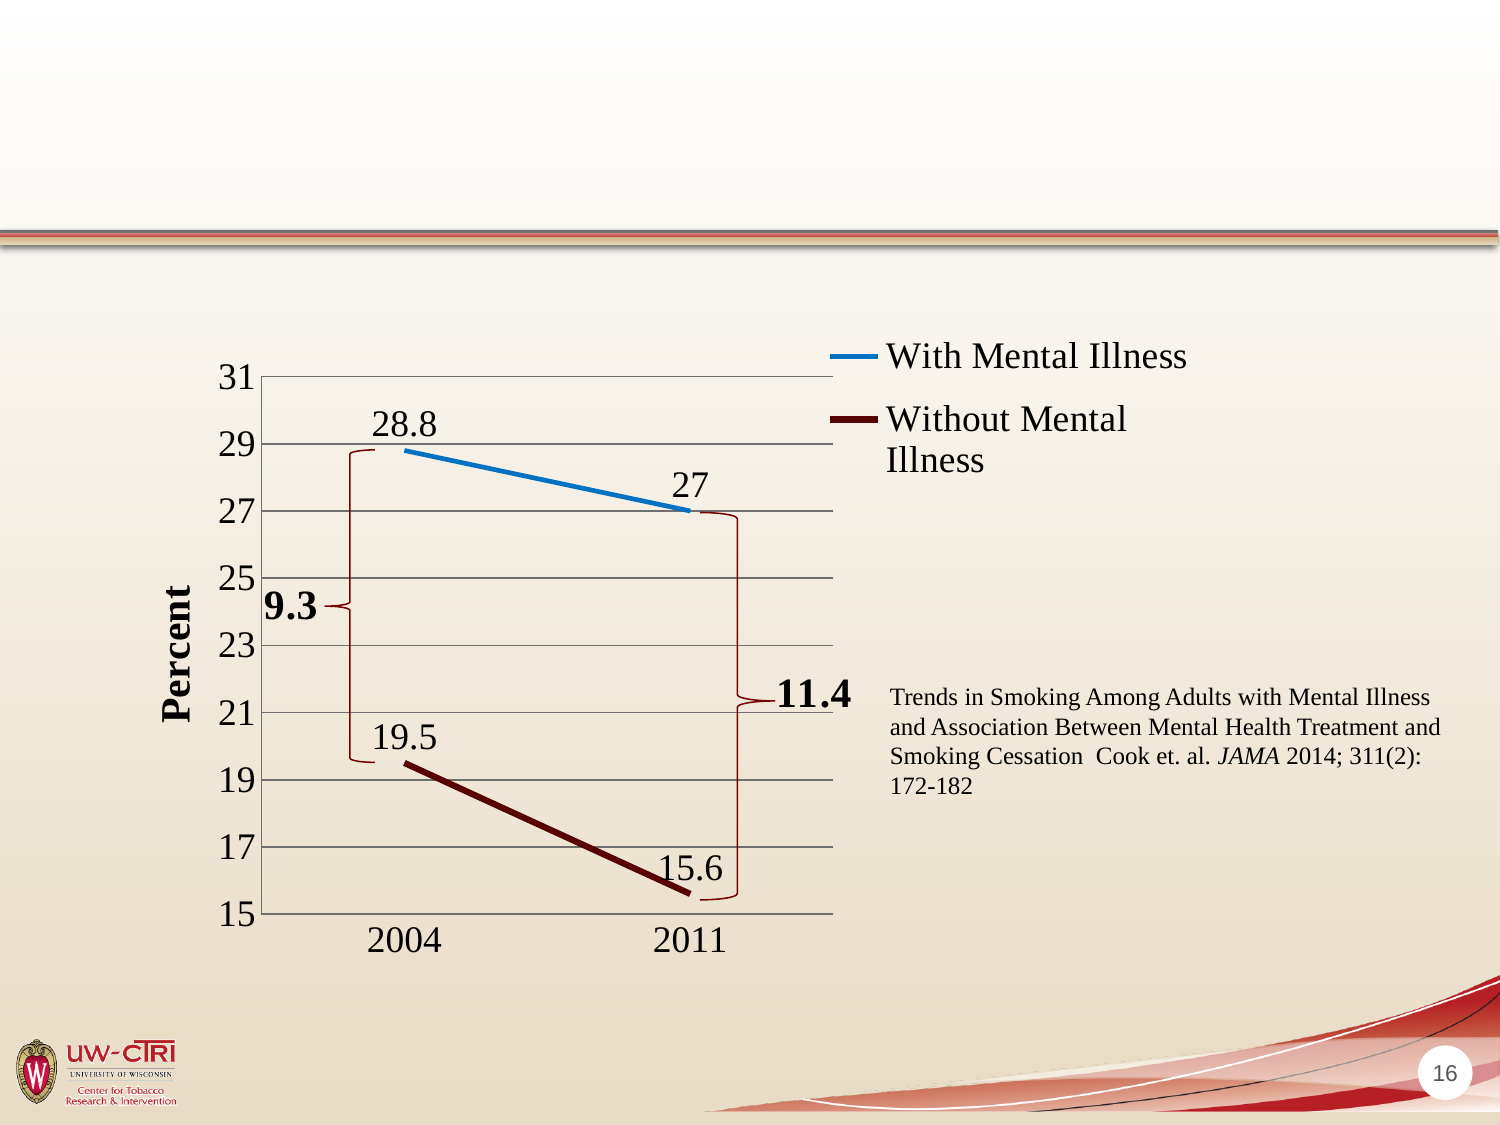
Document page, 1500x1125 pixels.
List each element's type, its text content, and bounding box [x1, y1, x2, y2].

text_box Trends in Smoking Among Adults with Mental Illness and Association Between Mental Health Treatment and Smoking Cessation Cook et. al. JAMA 2014; 311(2): 172-182 [1218, 672, 1463, 808]
chart [99, 287, 1213, 1005]
picture [12, 1035, 179, 1109]
slide_number 16 [1418, 1045, 1473, 1100]
picture [704, 975, 1500, 1112]
